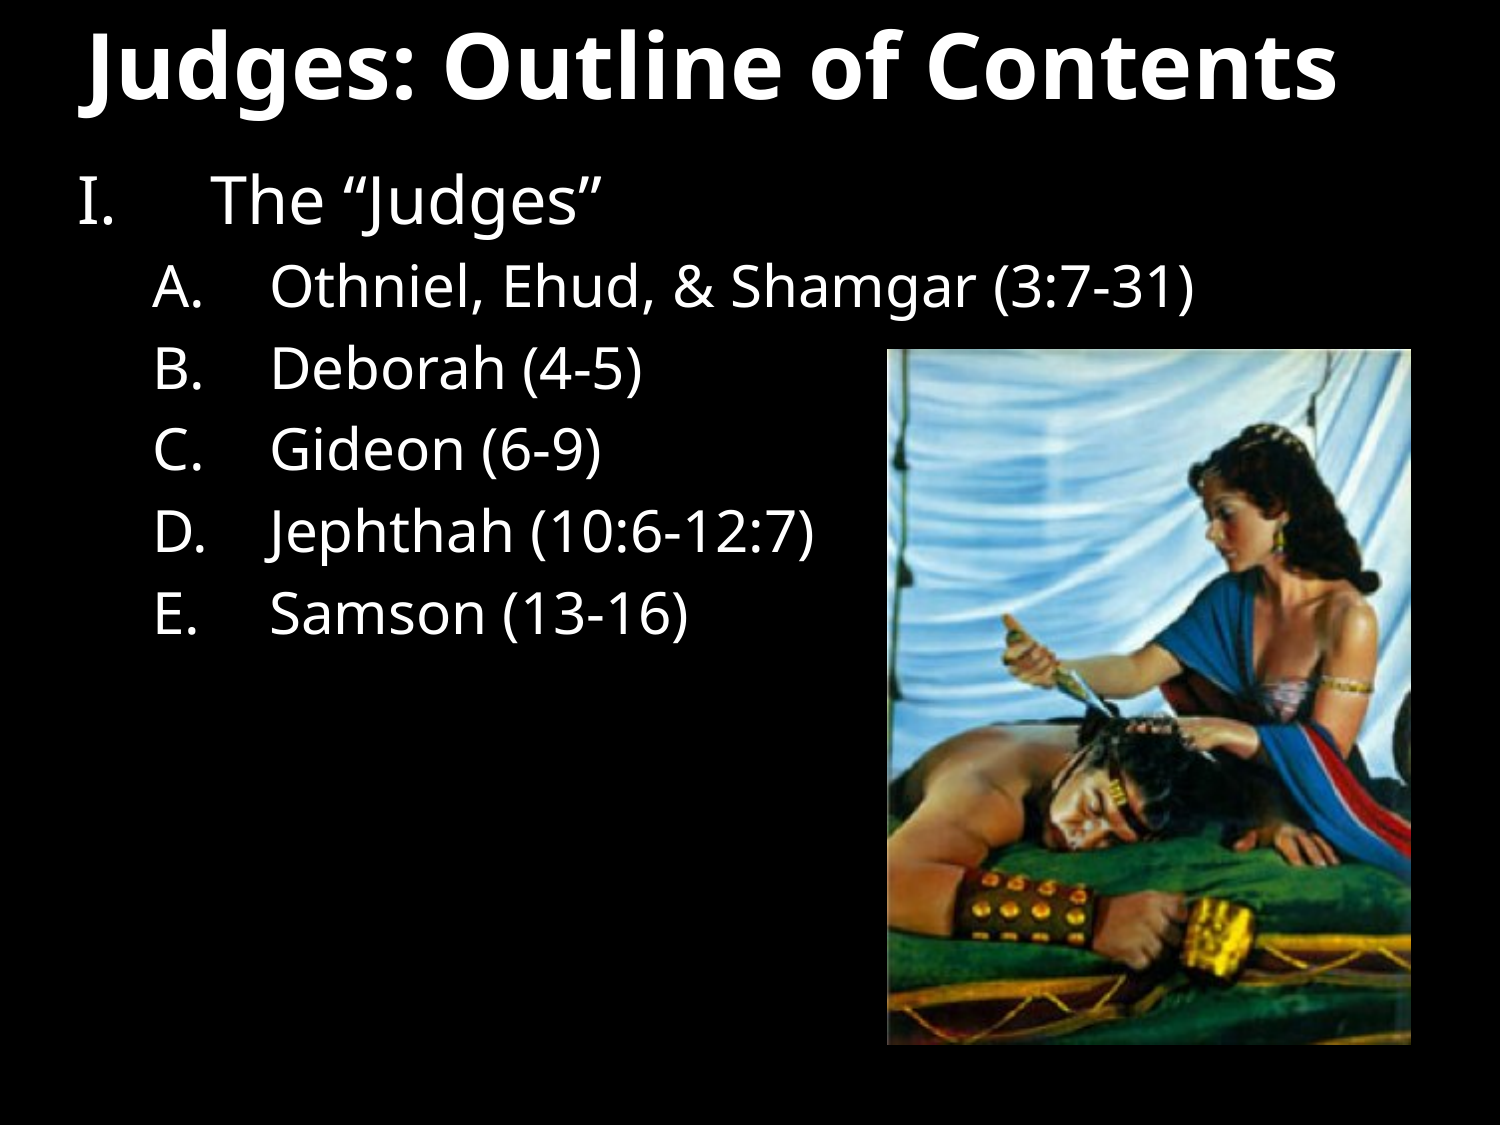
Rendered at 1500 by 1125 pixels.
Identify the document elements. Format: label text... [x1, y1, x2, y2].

picture [887, 349, 1412, 1045]
list The “Judges” Othniel, Ehud, & Shamgar (3:7-31) Deborah (4-5) Gideon (6-9) Jephthah (10:6-12:7) Samson (13-16) [62, 149, 1275, 1050]
title Judges: Outline of Contents [37, 0, 1388, 125]
